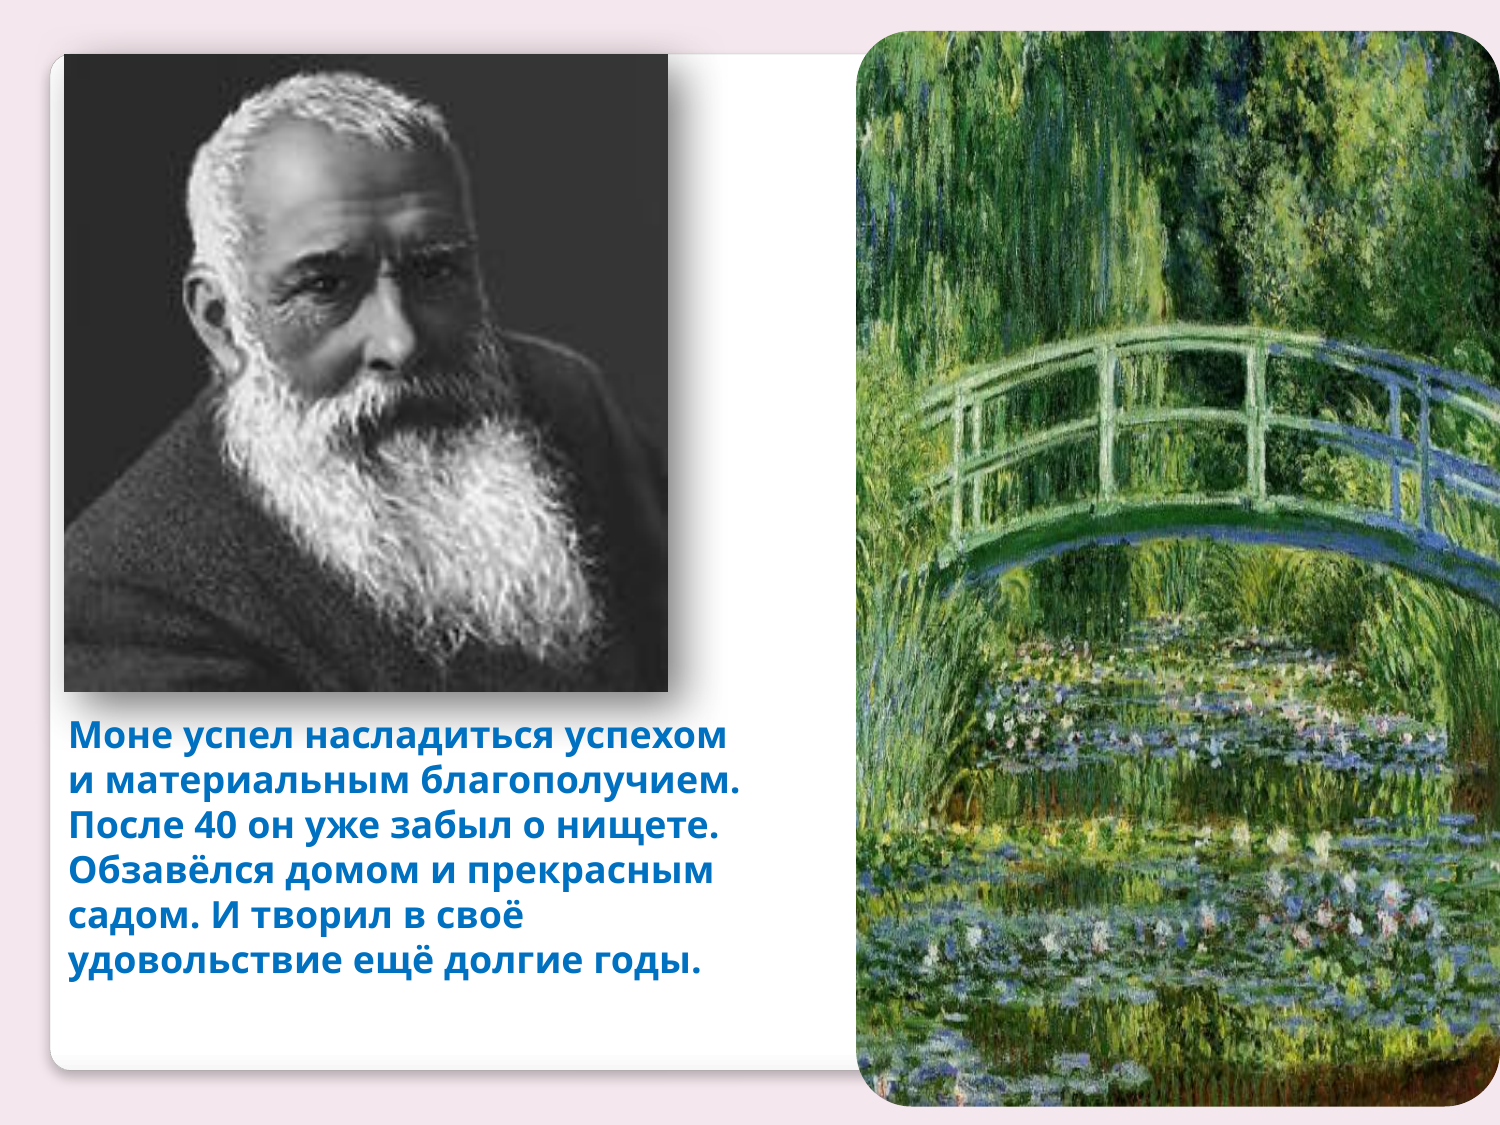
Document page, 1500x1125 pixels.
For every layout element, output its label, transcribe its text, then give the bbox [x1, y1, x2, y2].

picture [855, 30, 1500, 1107]
picture [64, 54, 668, 692]
text_box Моне успел насладиться успехом и материальным благополучием. После 40 он уже забыл о нищете. Обзавёлся домом и прекрасным садом. И творил в своё удовольствие ещё долгие годы. [53, 704, 774, 989]
